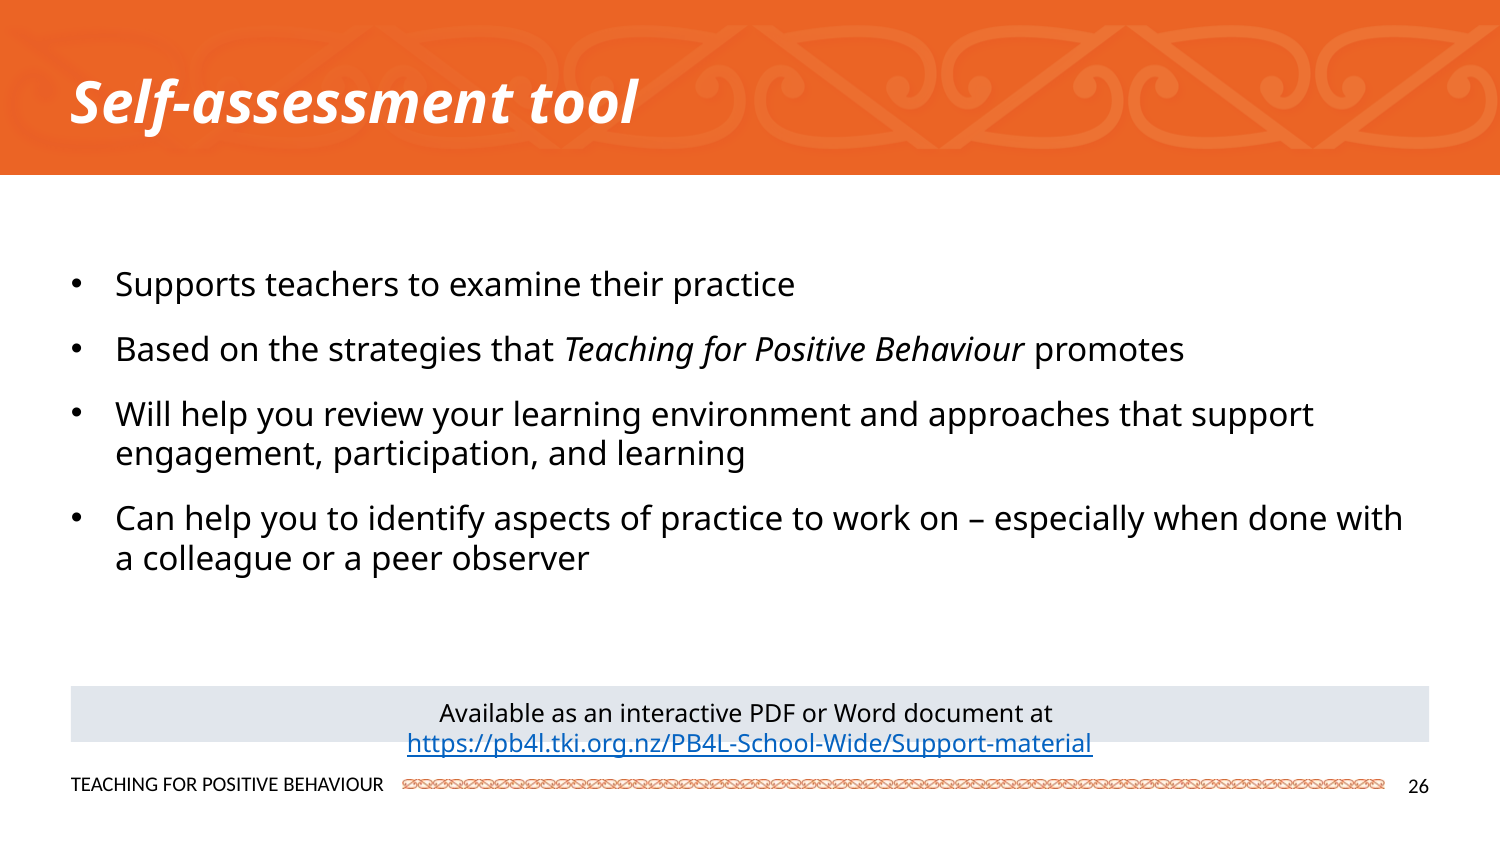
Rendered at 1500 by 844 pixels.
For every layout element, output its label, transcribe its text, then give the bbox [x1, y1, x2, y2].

picture [0, 0, 1500, 175]
text_box Self-assessment tool [70, 73, 1222, 137]
text_box [70, 685, 1430, 743]
picture [402, 779, 1299, 789]
text_box Available as an interactive PDF or Word document at https://pb4l.tki.org.nz/PB4L-School-Wide/Support-material [110, 690, 1390, 770]
slide_number 26 [1299, 772, 1430, 844]
text_box Supports teachers to examine their practice Based on the strategies that Teaching for Positive Behaviour promotes Will help you review your learning environment and approaches that support engagement, participation, and learning Can help you to identify aspects of practice to work on – especially when done with a colleague or a peer observer [70, 262, 1430, 578]
